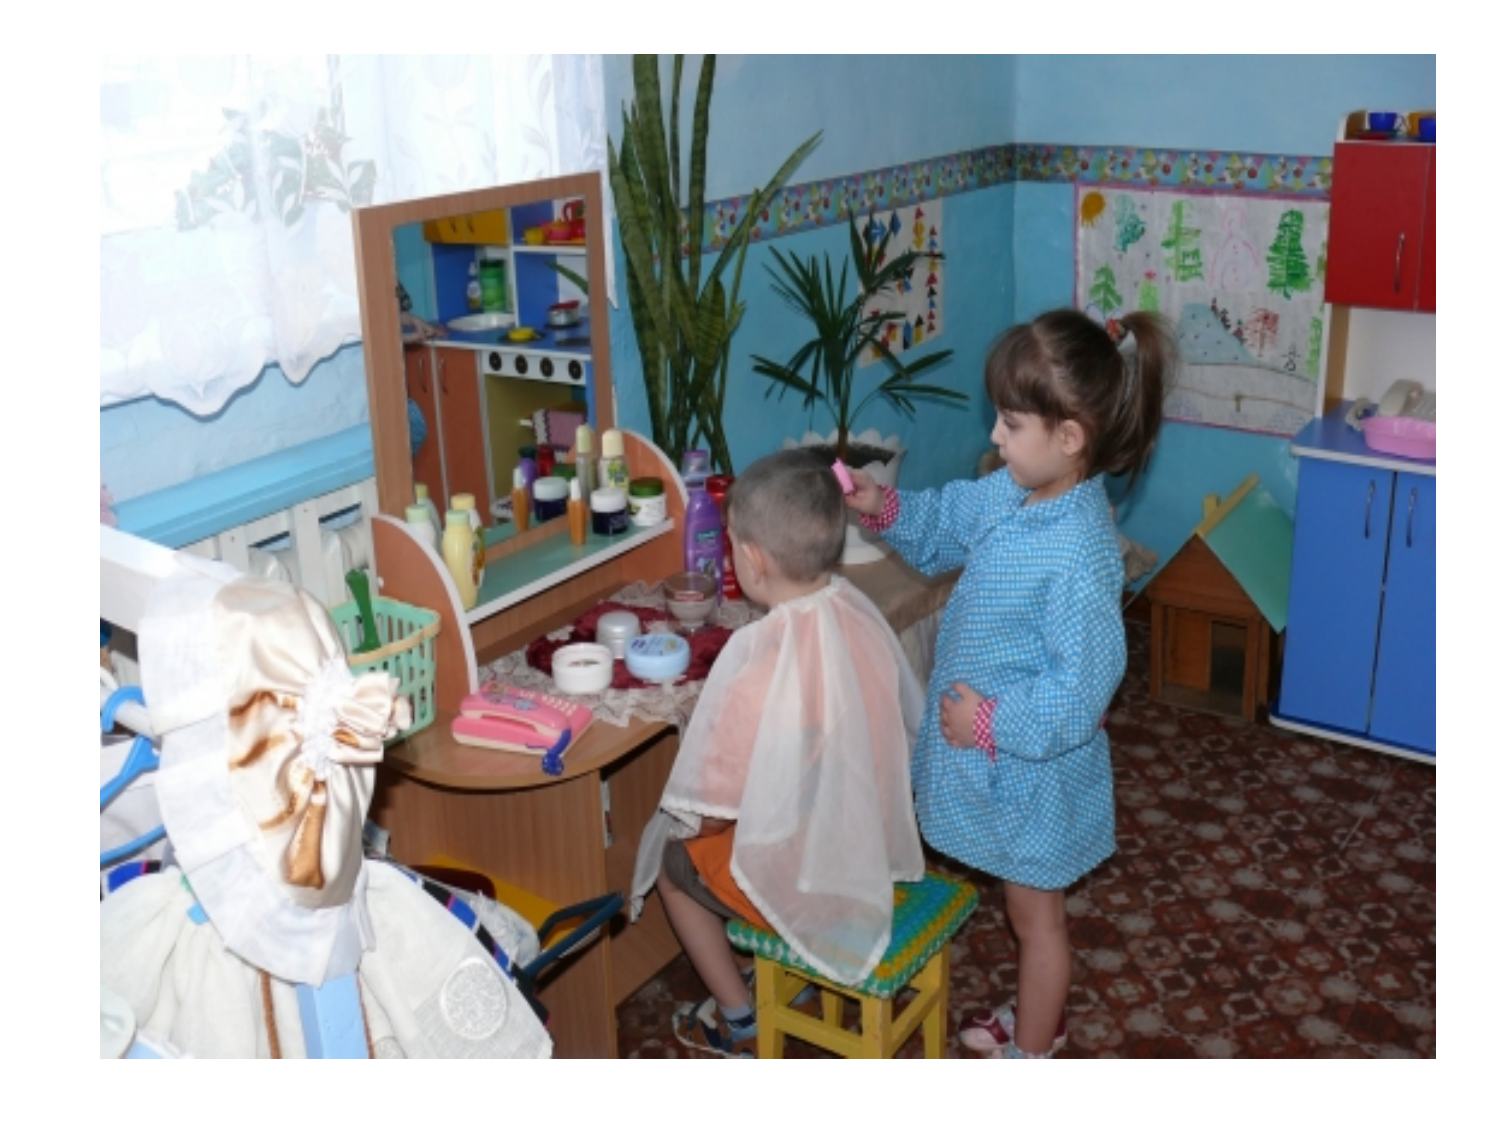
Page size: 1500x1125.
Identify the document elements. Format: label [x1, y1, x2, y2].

picture [100, 54, 1436, 1059]
